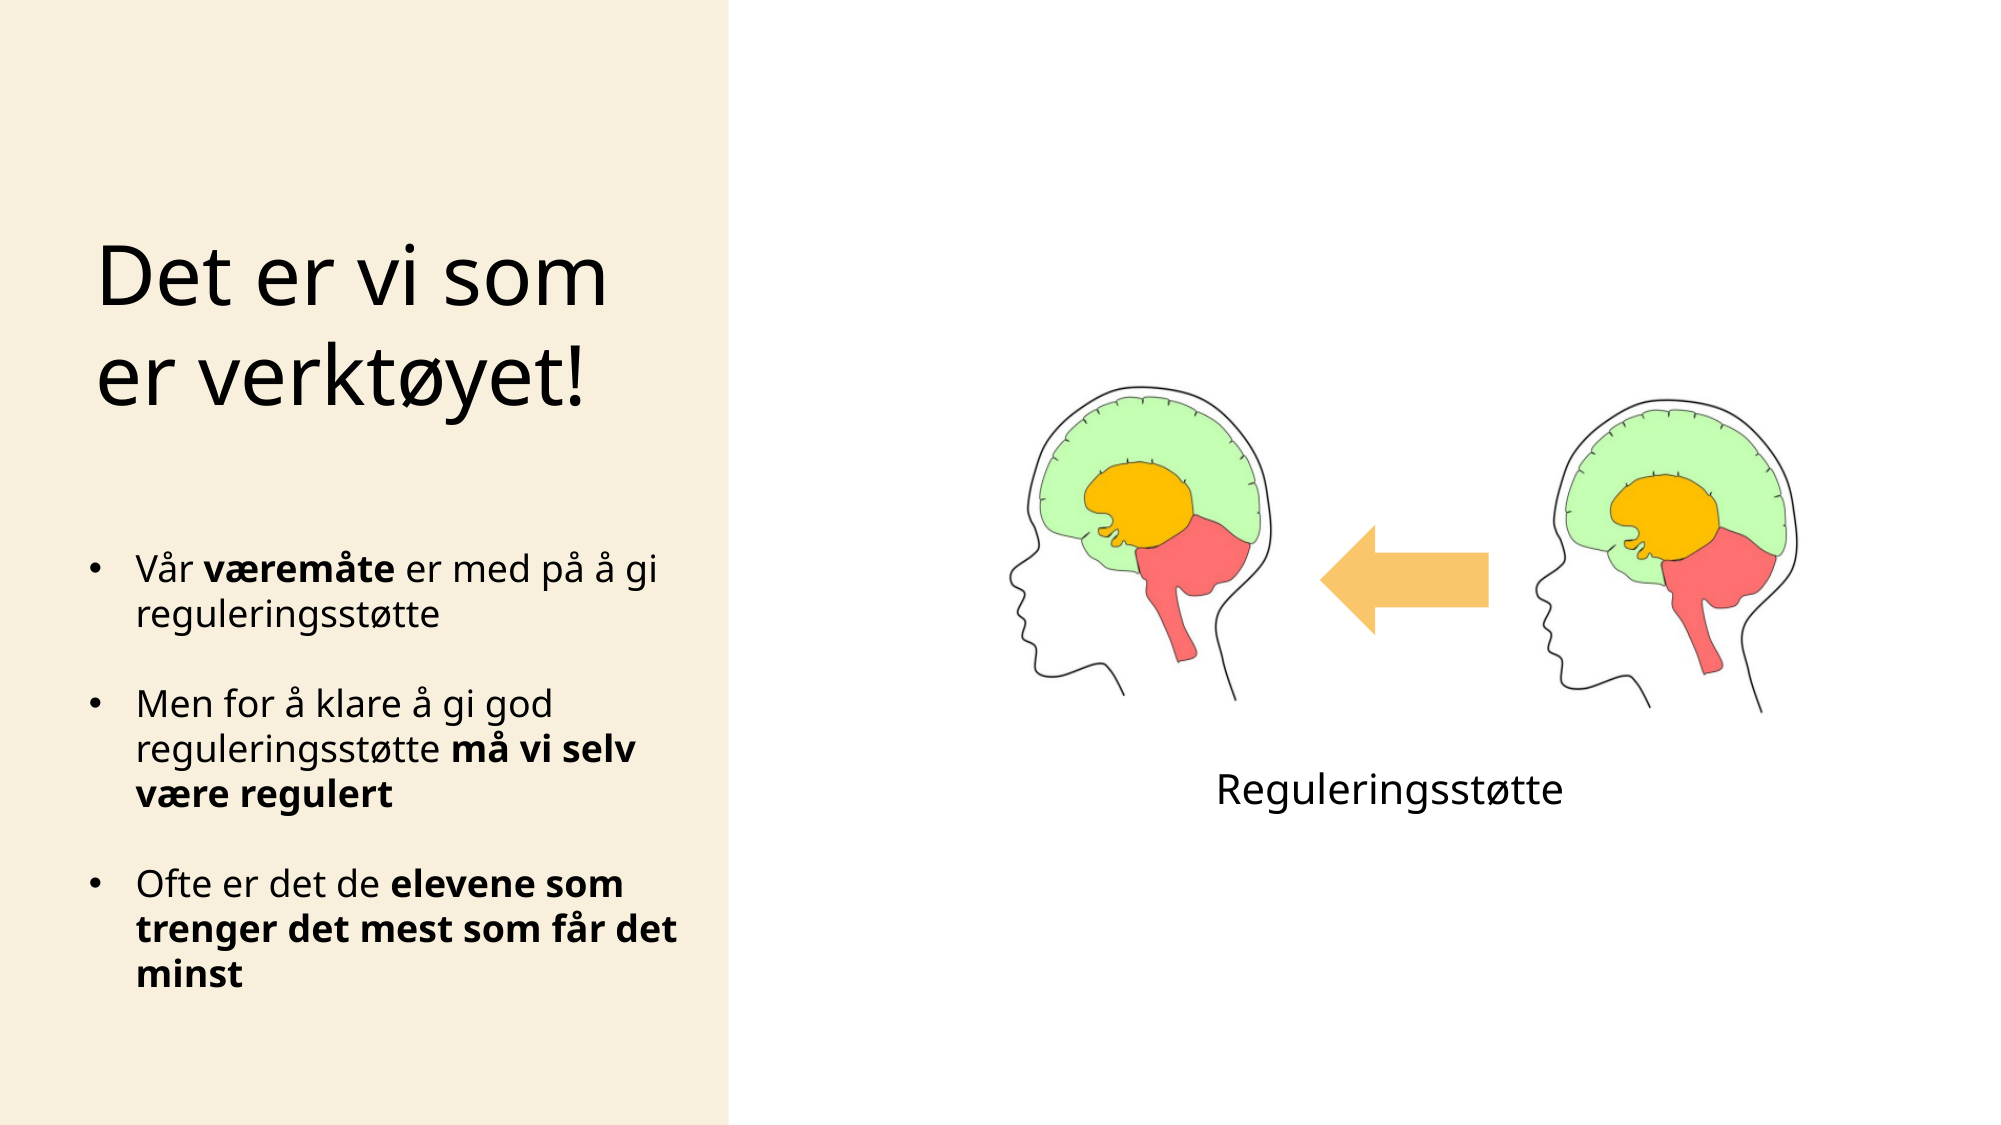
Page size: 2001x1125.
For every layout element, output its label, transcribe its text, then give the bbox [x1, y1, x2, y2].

text_box [1319, 524, 1489, 636]
picture [999, 370, 1284, 730]
text_box Reguleringsstøtte [1200, 755, 1699, 821]
text_box Vår væremåte er med på å gi reguleringsstøtte Men for å klare å gi god reguleringsstøtte må vi selv være regulert Ofte er det de elevene som trenger det mest som får det minst [73, 537, 723, 1125]
text_box Det er vi som er verktøyet! [80, 214, 729, 475]
text_box [0, 0, 730, 1125]
picture [1525, 383, 1809, 742]
